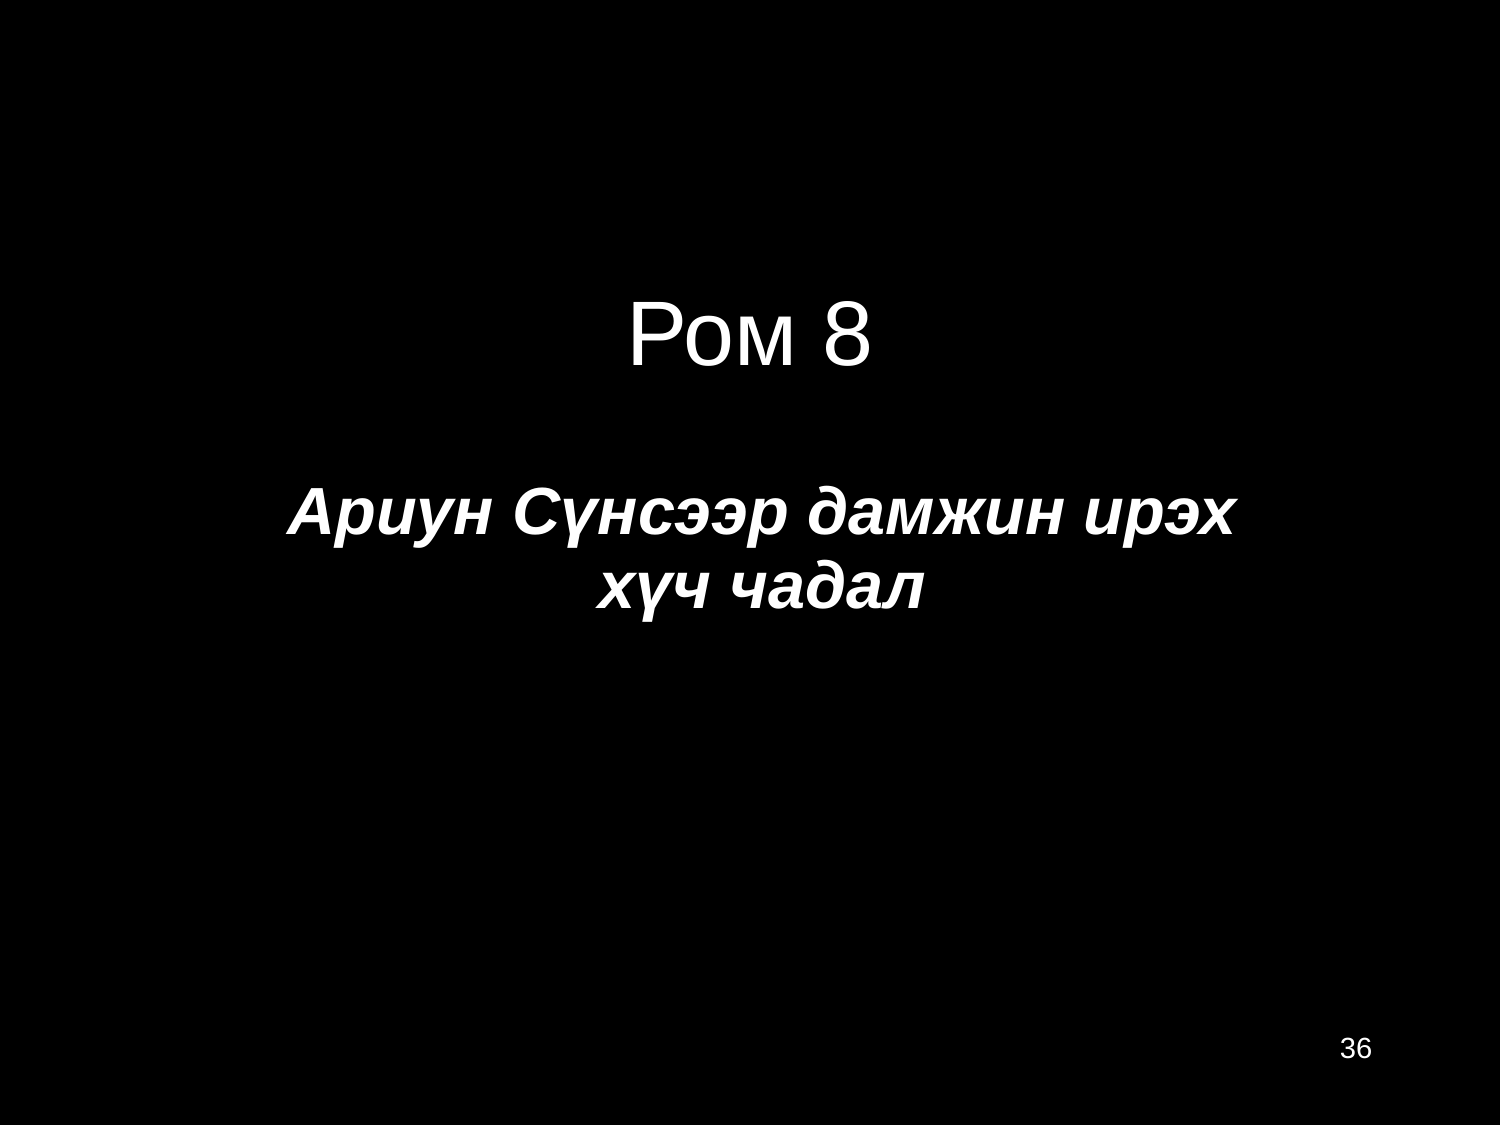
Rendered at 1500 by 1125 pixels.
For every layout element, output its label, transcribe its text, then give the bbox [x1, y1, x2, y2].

text_box 36 [1074, 1025, 1387, 1100]
text_box Ариун Сүнсээр дамжин ирэх хүч чадал [237, 462, 1288, 750]
text_box Ром 8 [112, 237, 1388, 425]
